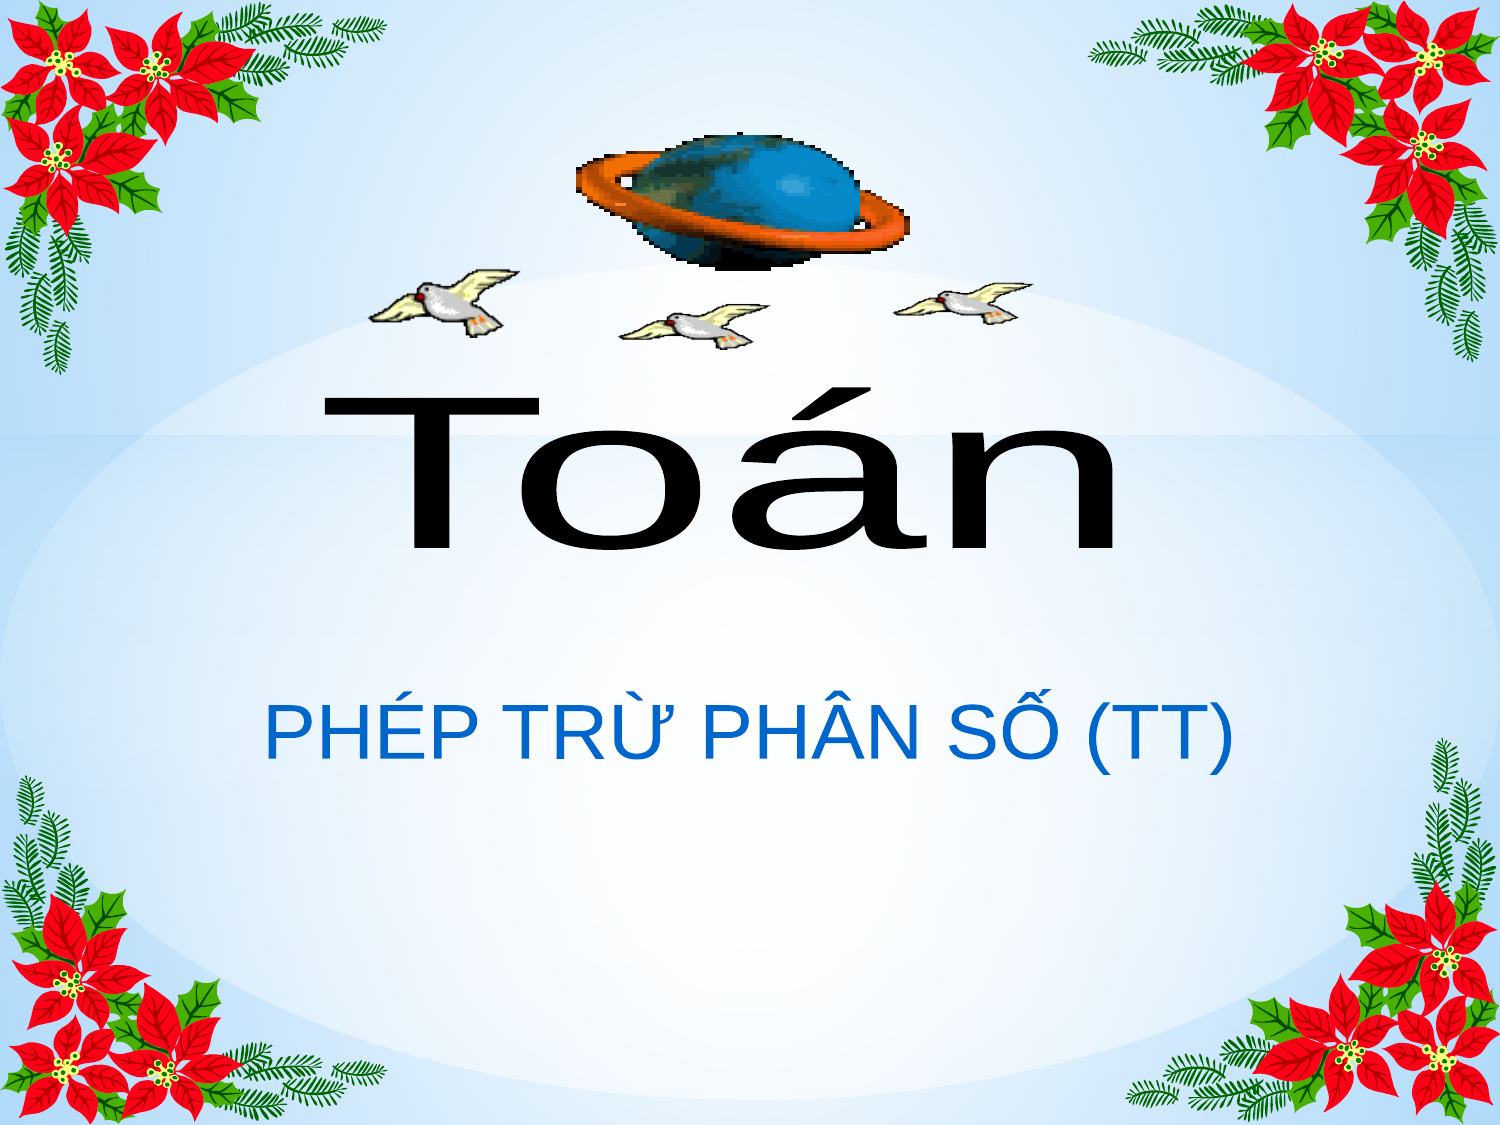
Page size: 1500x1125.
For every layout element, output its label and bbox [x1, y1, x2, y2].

picture [1124, 737, 1500, 1125]
picture [1112, 0, 1476, 388]
picture [549, 87, 1038, 351]
picture [18, 755, 370, 1125]
picture [0, 0, 526, 376]
